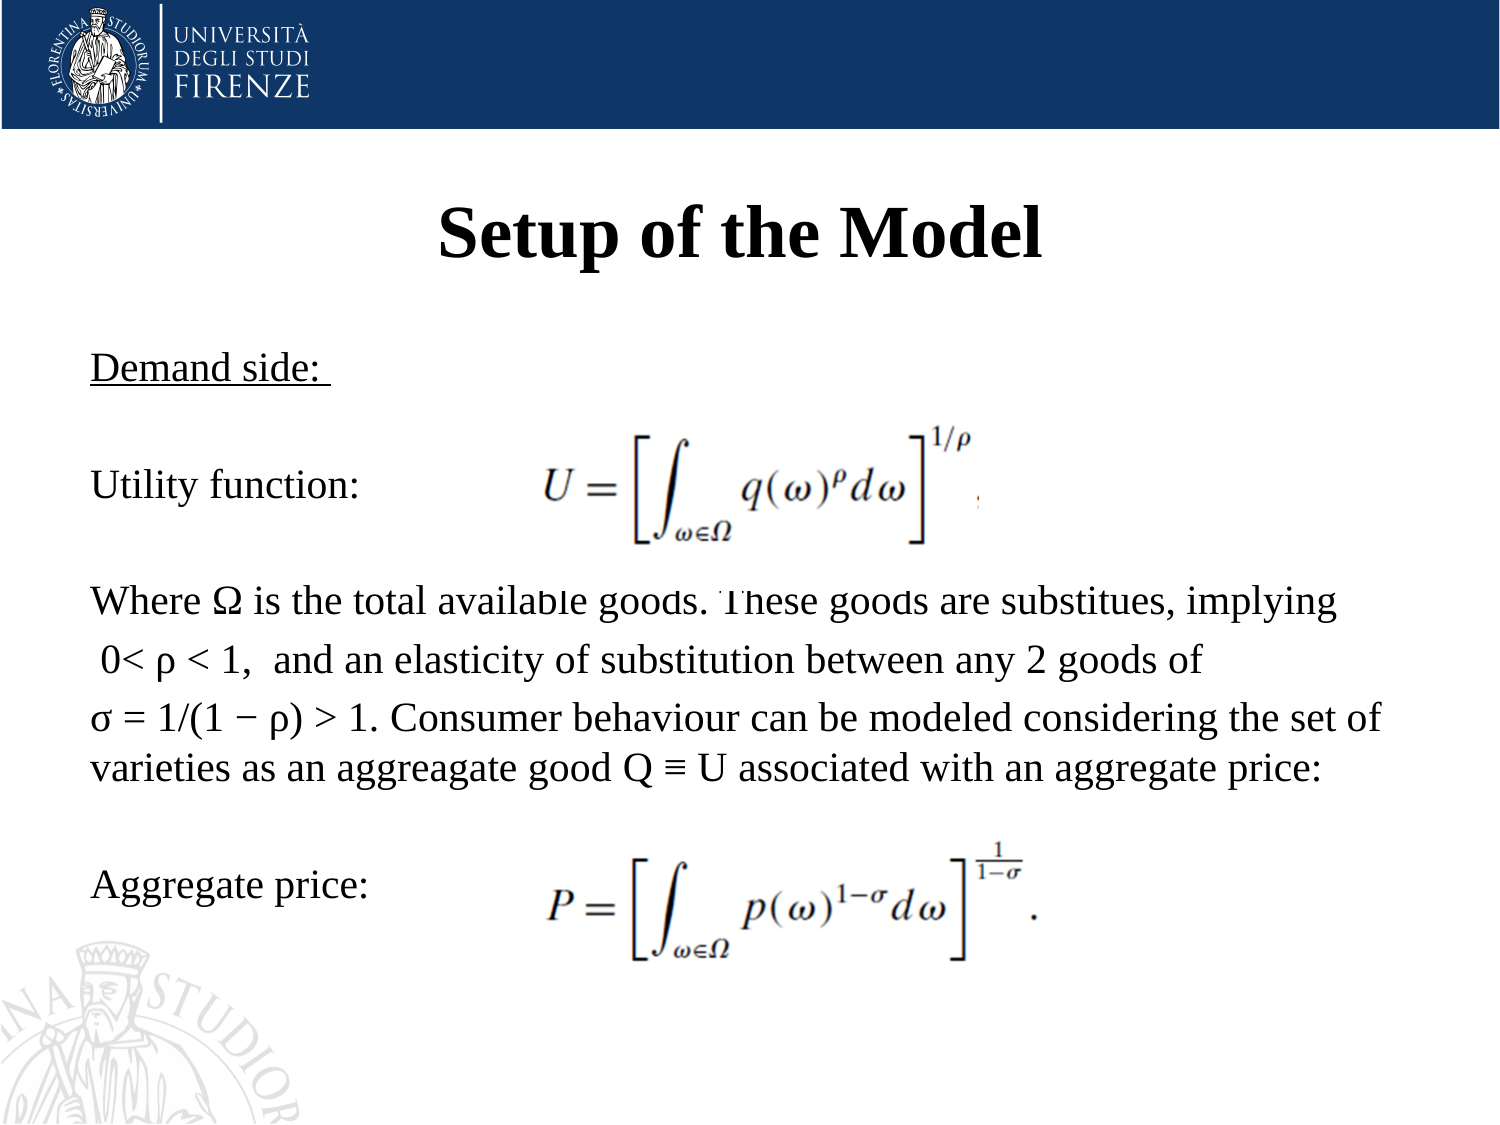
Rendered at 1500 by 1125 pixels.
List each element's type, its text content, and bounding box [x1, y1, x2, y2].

picture [0, 0, 1500, 131]
list Setup of the Model Demand side: Utility function: Where Ω is the total available goods. These goods are substitues, implying 0< ρ < 1, and an elasticity of substitution between any 2 goods of σ = 1/(1 − ρ) > 1. Consumer behaviour can be modeled considering the set of varieties as an aggreagate good Q ≡ U associated with an aggregate price: Aggregate price: [75, 175, 1425, 1005]
picture [520, 387, 980, 591]
picture [520, 827, 1055, 986]
picture [0, 846, 355, 1125]
